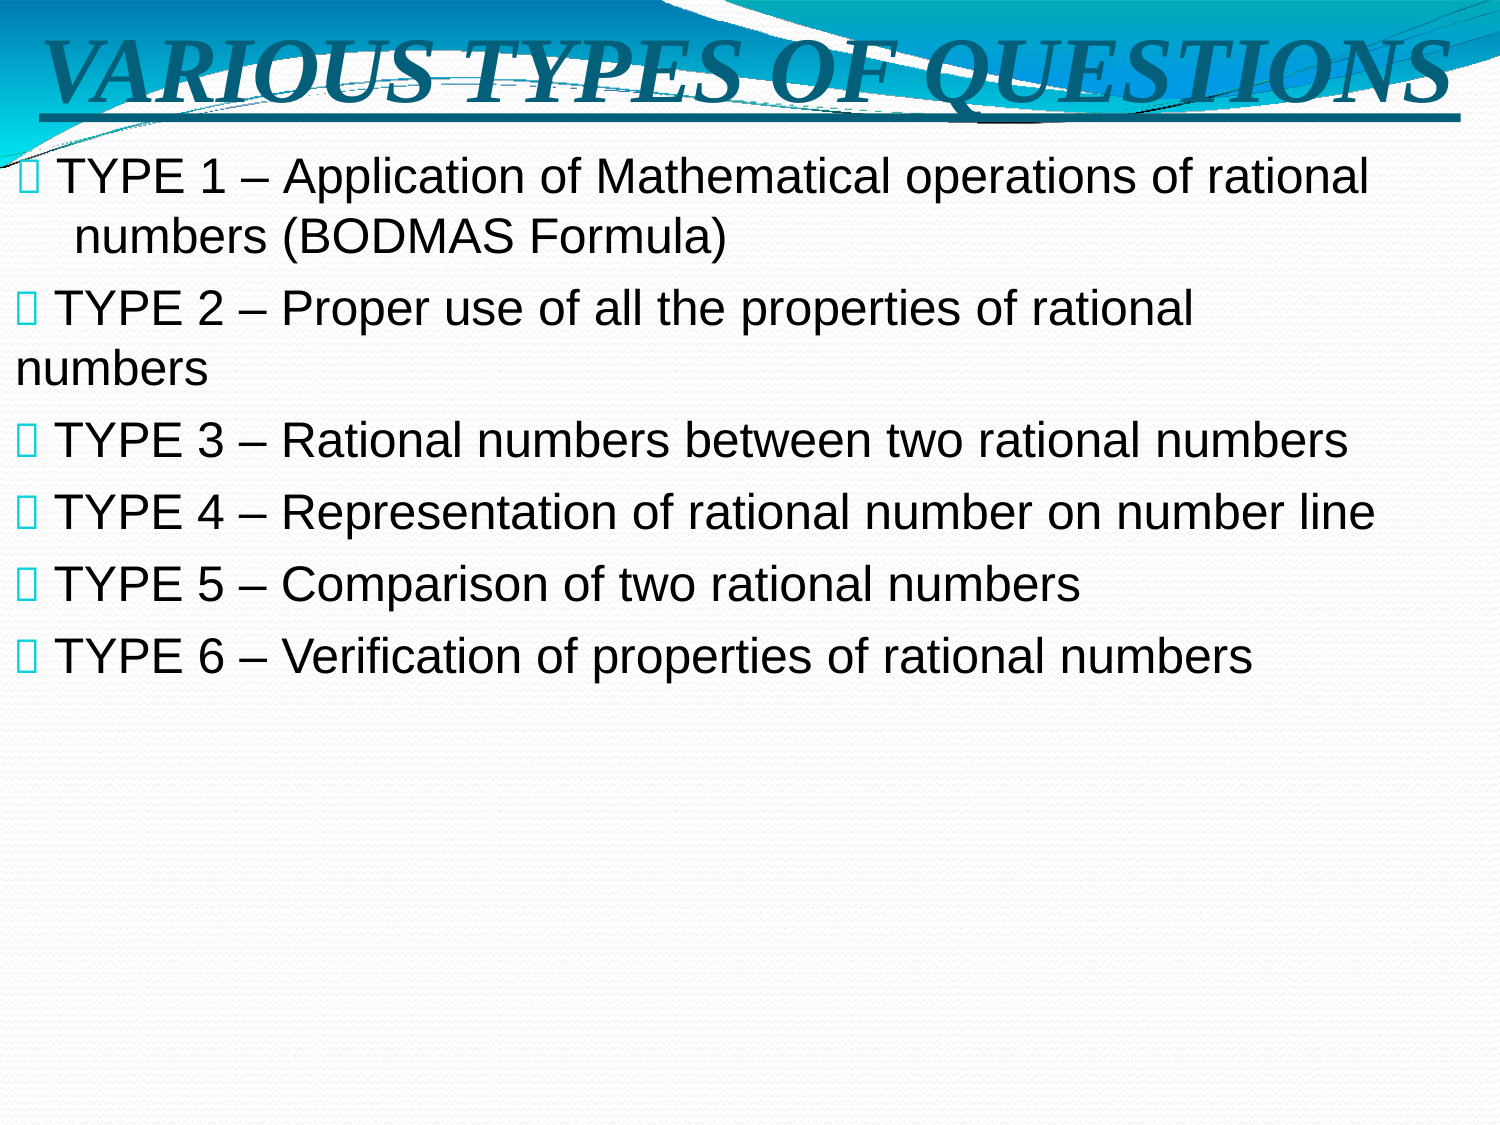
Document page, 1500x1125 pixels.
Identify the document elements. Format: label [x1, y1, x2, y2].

text_box [0, 0, 1500, 1125]
